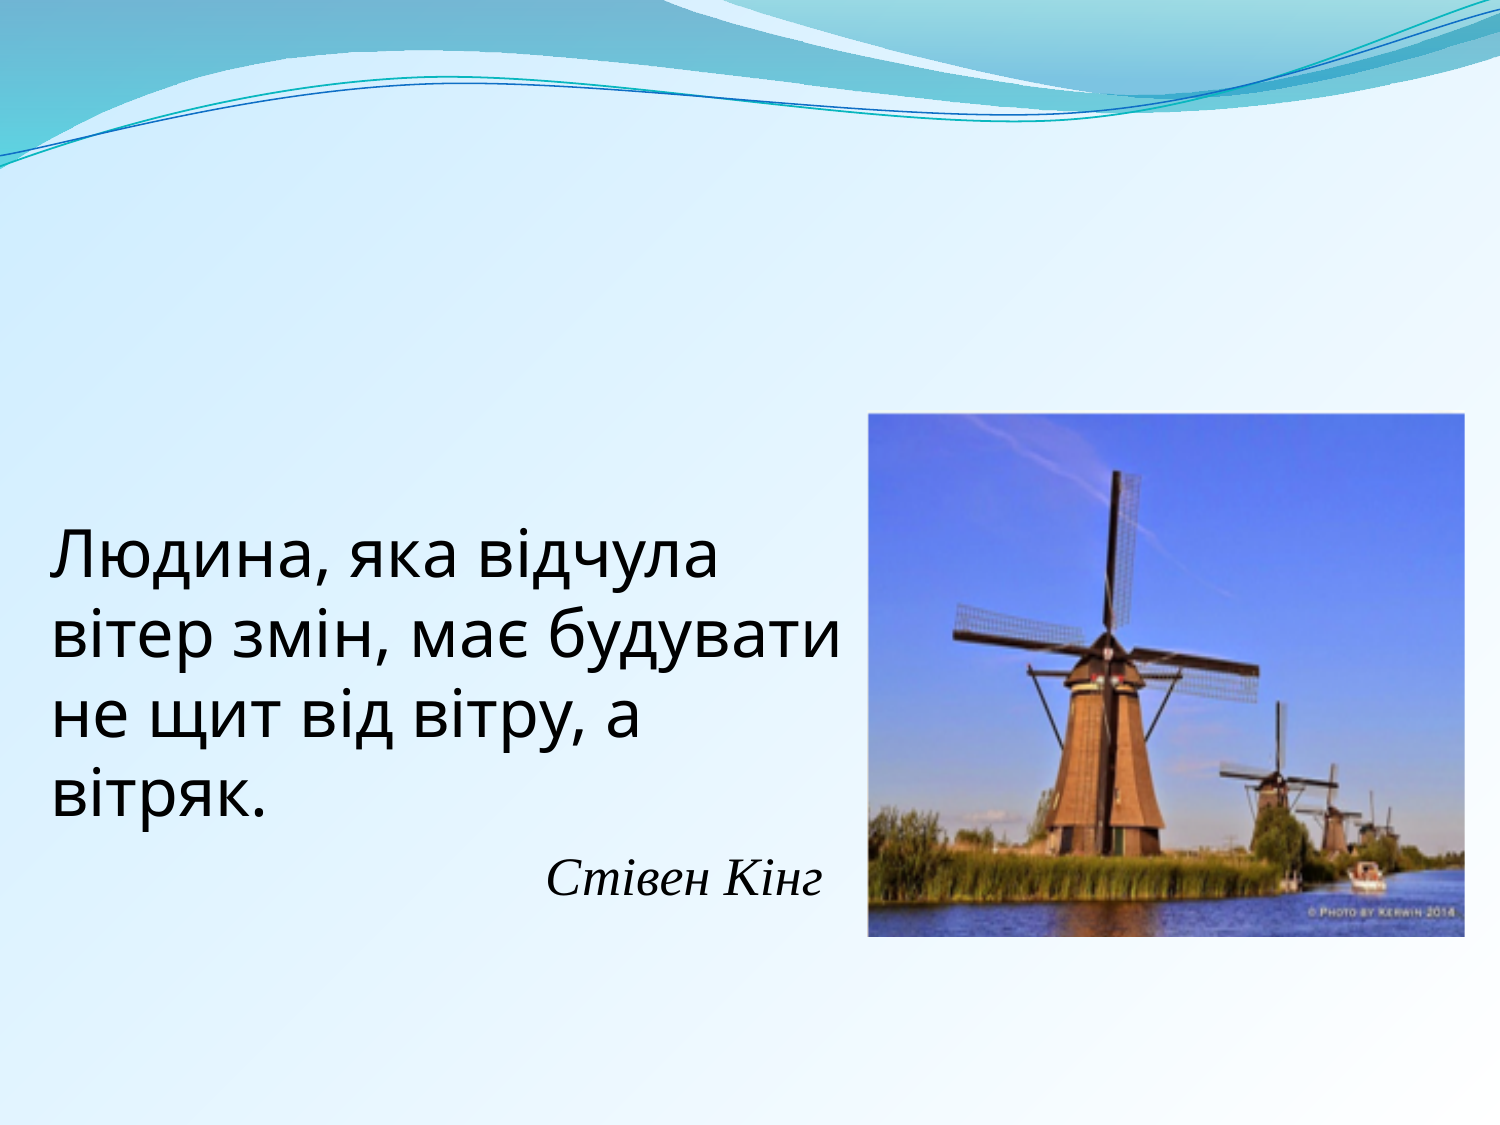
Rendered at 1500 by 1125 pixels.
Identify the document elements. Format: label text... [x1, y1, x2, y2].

list Людина, яка відчула вітер змін, має будувати не щит від вітру, а вітряк. Стівен Кінг [35, 316, 879, 1037]
picture [866, 409, 1465, 937]
